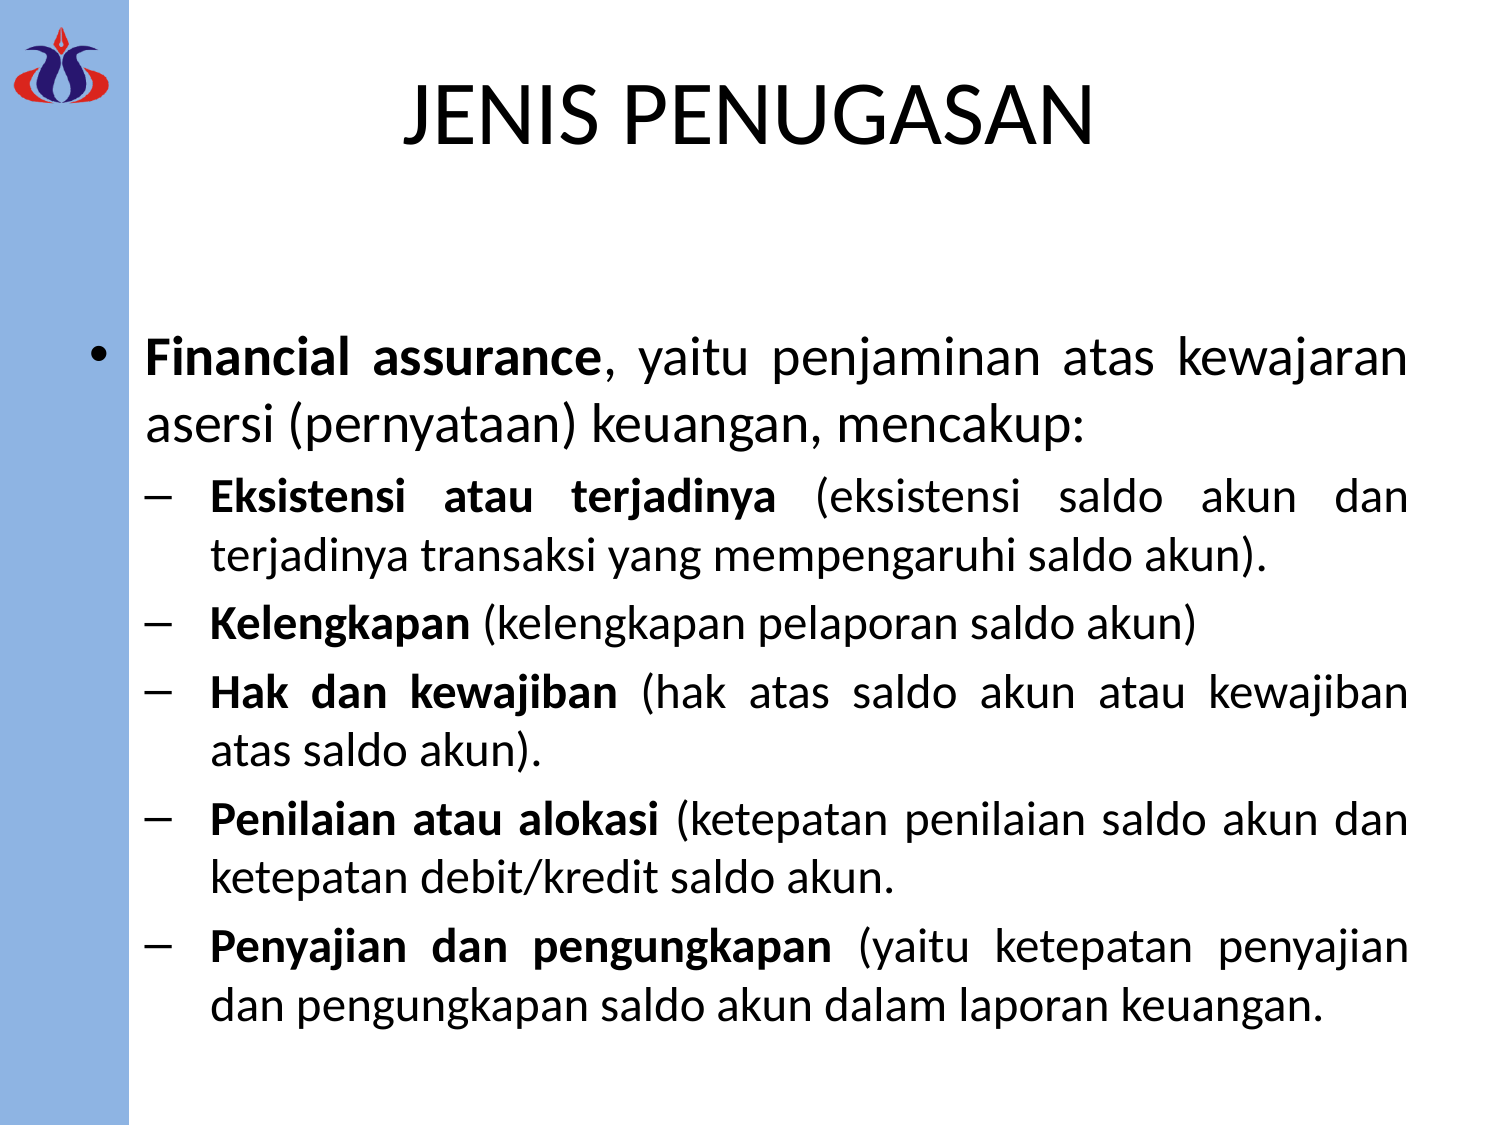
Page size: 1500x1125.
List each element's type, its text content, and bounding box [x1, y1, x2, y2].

title JENIS PENUGASAN [75, 45, 1425, 233]
list Financial assurance, yaitu penjaminan atas kewajaran asersi (pernyataan) keuangan, mencakup: Eksistensi atau terjadinya (eksistensi saldo akun dan terjadinya transaksi yang mempengaruhi saldo akun). Kelengkapan (kelengkapan pelaporan saldo akun) Hak dan kewajiban (hak atas saldo akun atau kewajiban atas saldo akun). Penilaian atau alokasi (ketepatan penilaian saldo akun dan ketepatan debit/kredit saldo akun. Penyajian dan pengungkapan (yaitu ketepatan penyajian dan pengungkapan saldo akun dalam laporan keuangan. [75, 312, 1425, 1055]
picture [11, 23, 111, 106]
